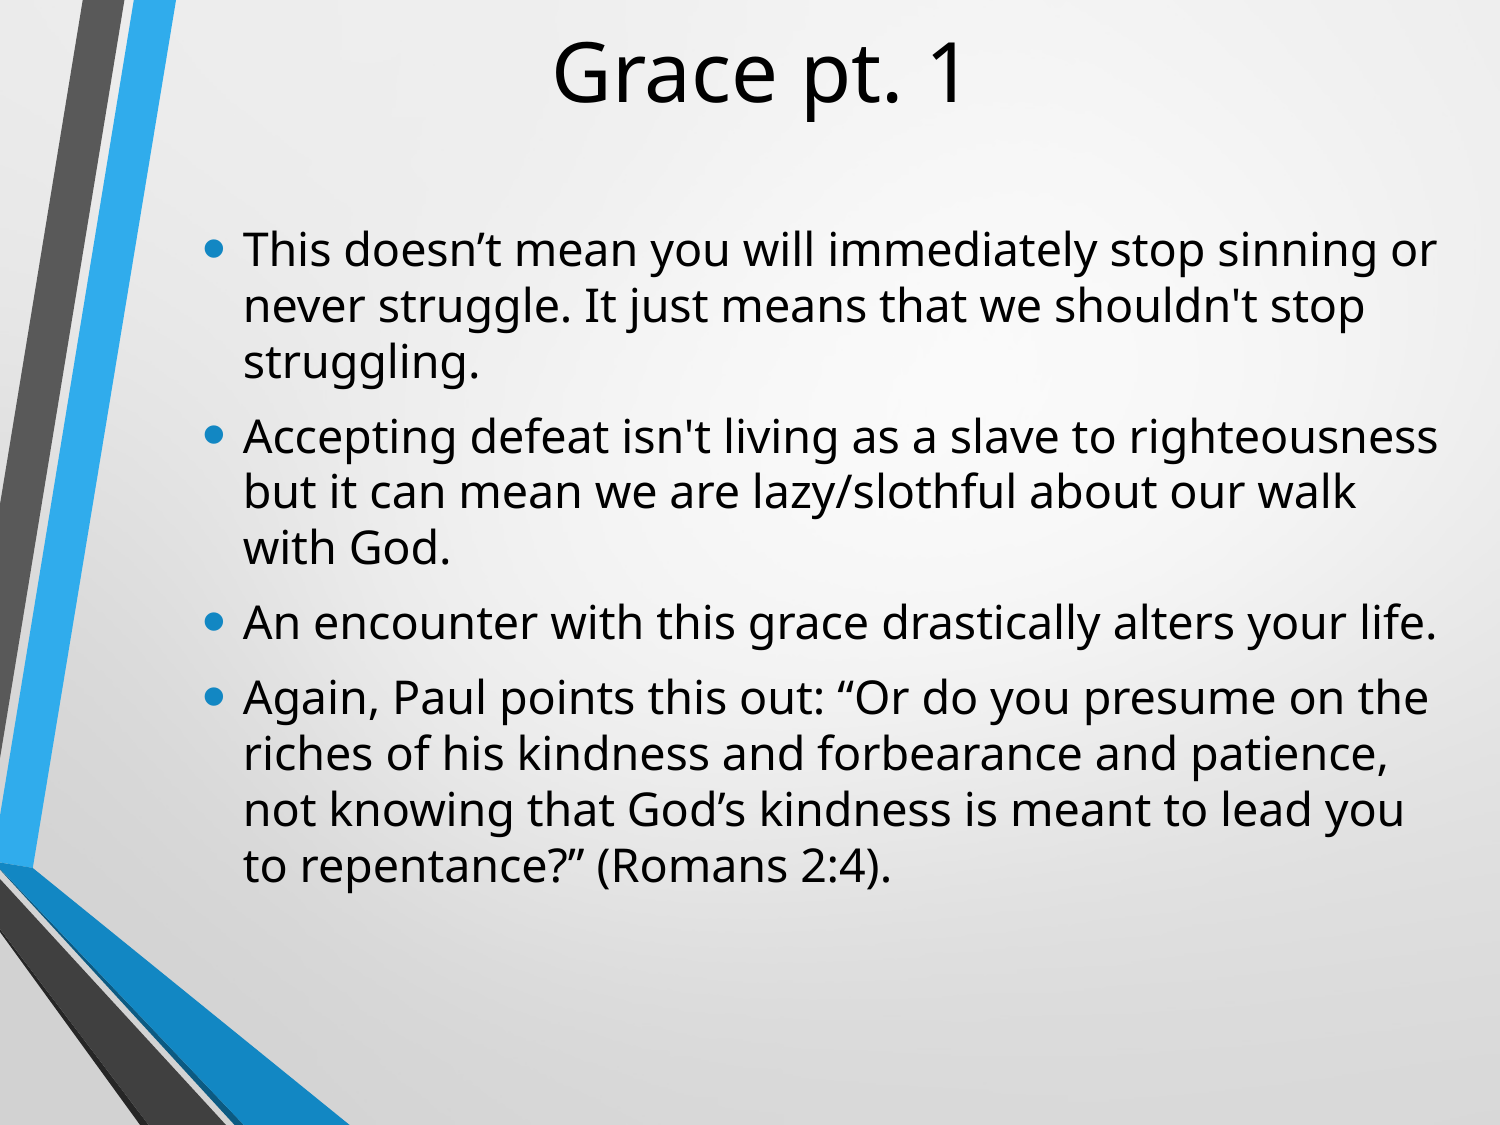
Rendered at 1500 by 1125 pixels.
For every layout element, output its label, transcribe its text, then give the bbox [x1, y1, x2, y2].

list This doesn’t mean you will immediately stop sinning or never struggle. It just means that we shouldn't stop struggling. Accepting defeat isn't living as a slave to righteousness but it can mean we are lazy/slothful about our walk with God. An encounter with this grace drastically alters your life. Again, Paul points this out: “Or do you presume on the riches of his kindness and forbearance and patience, not knowing that God’s kindness is meant to lead you to repentance?” (Romans 2:4). [187, 212, 1463, 950]
title Grace pt. 1 [130, 0, 1395, 138]
